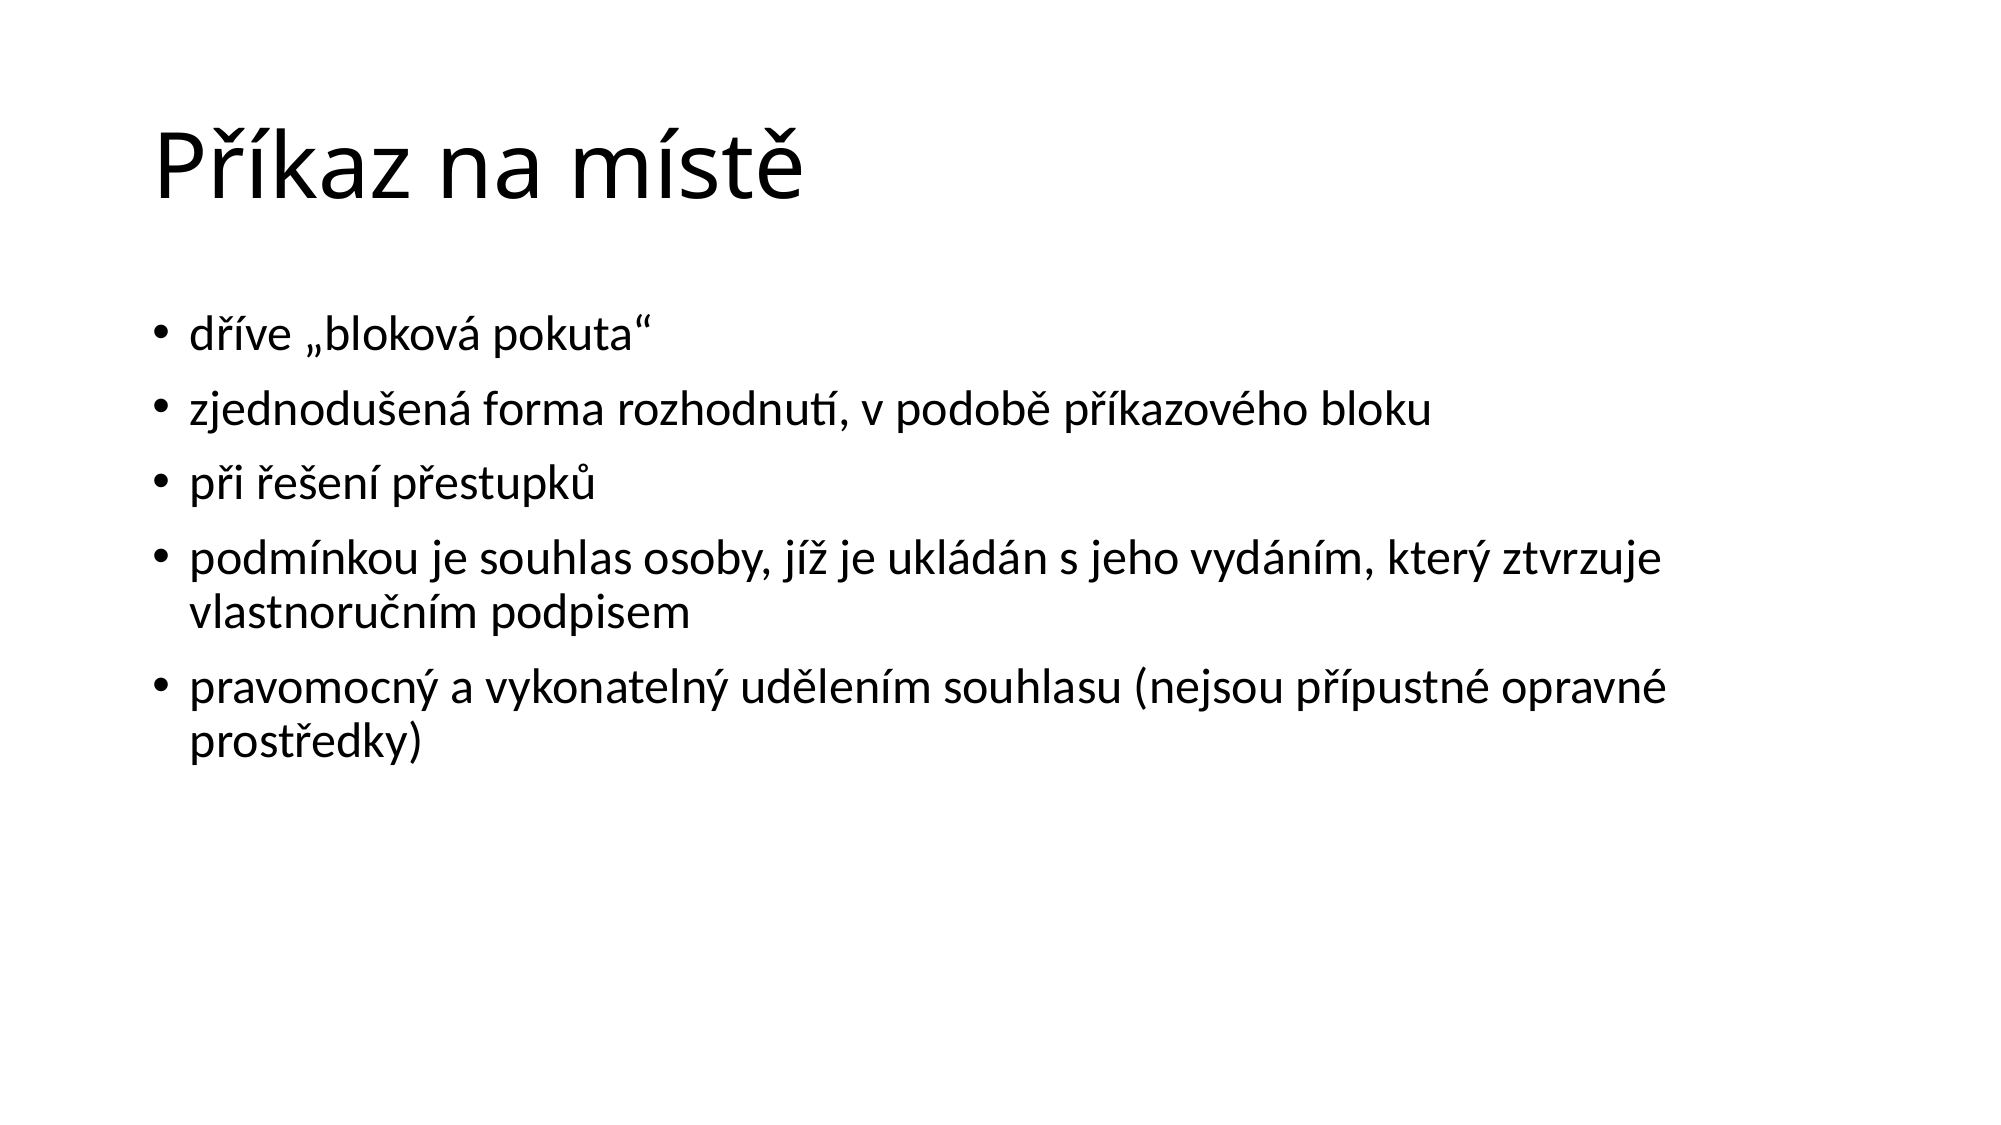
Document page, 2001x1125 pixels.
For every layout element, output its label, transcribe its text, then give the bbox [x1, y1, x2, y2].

title Příkaz na místě [137, 59, 1863, 278]
list dříve „bloková pokuta“ zjednodušená forma rozhodnutí, v podobě příkazového bloku při řešení přestupků podmínkou je souhlas osoby, jíž je ukládán s jeho vydáním, který ztvrzuje vlastnoručním podpisem pravomocný a vykonatelný udělením souhlasu (nejsou přípustné opravné prostředky) [137, 299, 1863, 1014]
